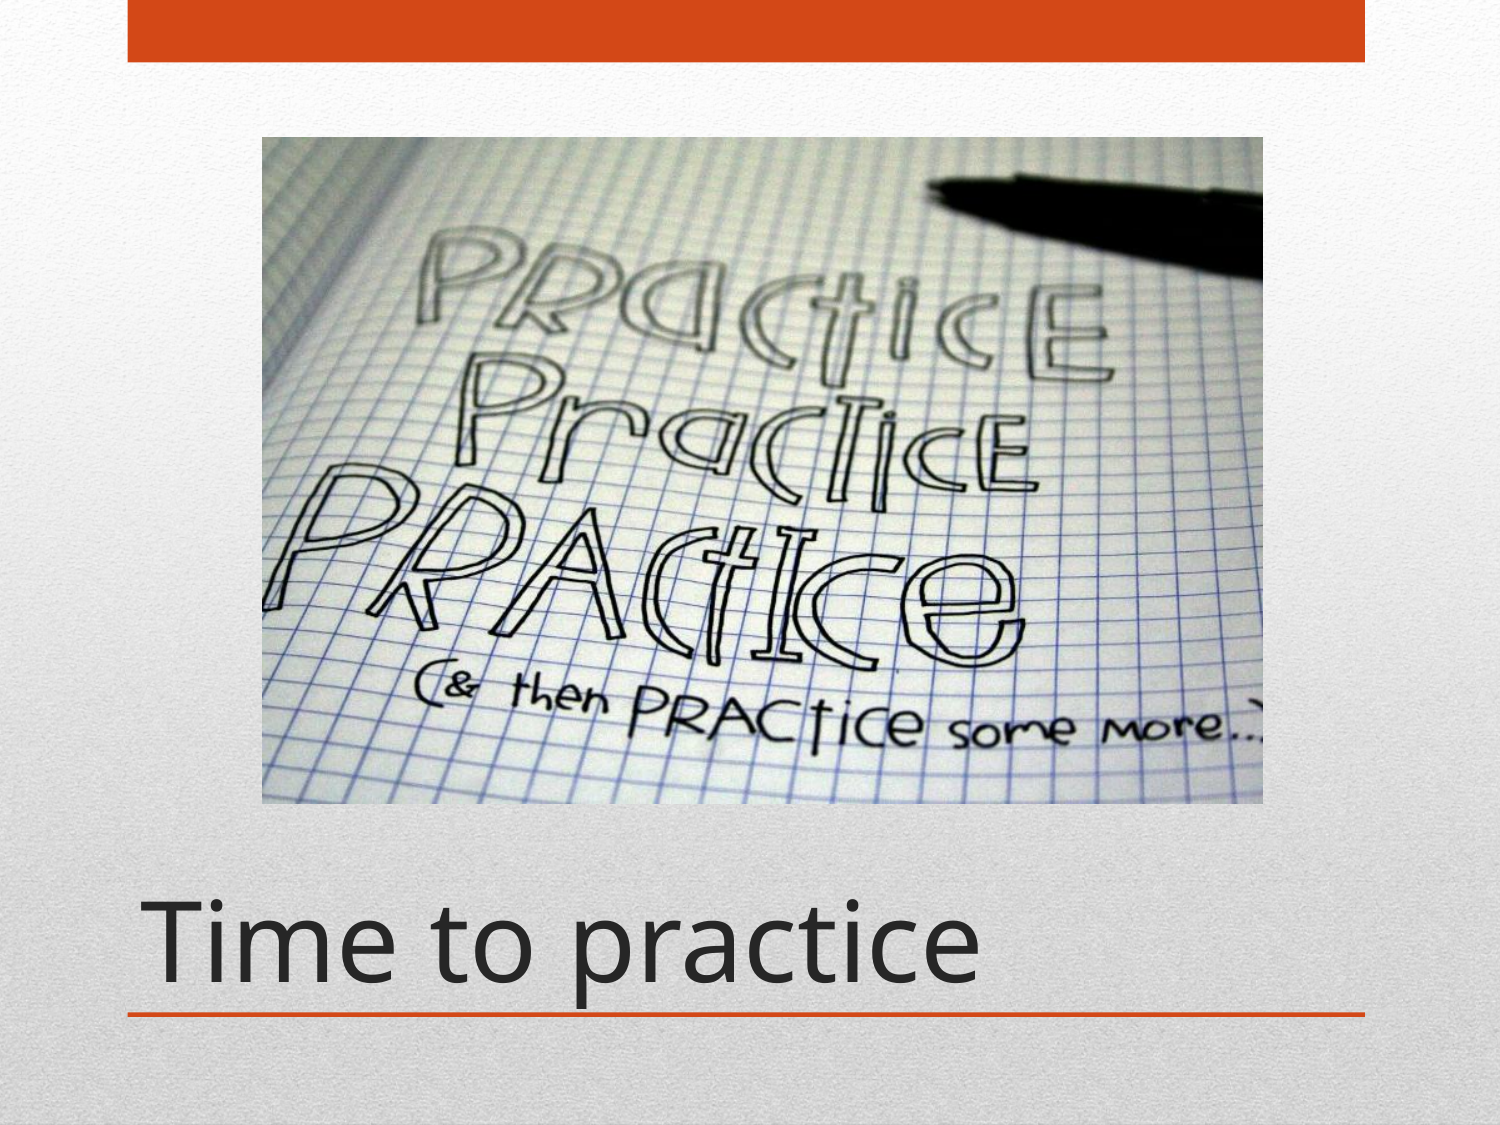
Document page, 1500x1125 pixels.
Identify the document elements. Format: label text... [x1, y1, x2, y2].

title Time to practice [125, 750, 1238, 1013]
picture [261, 136, 1264, 805]
